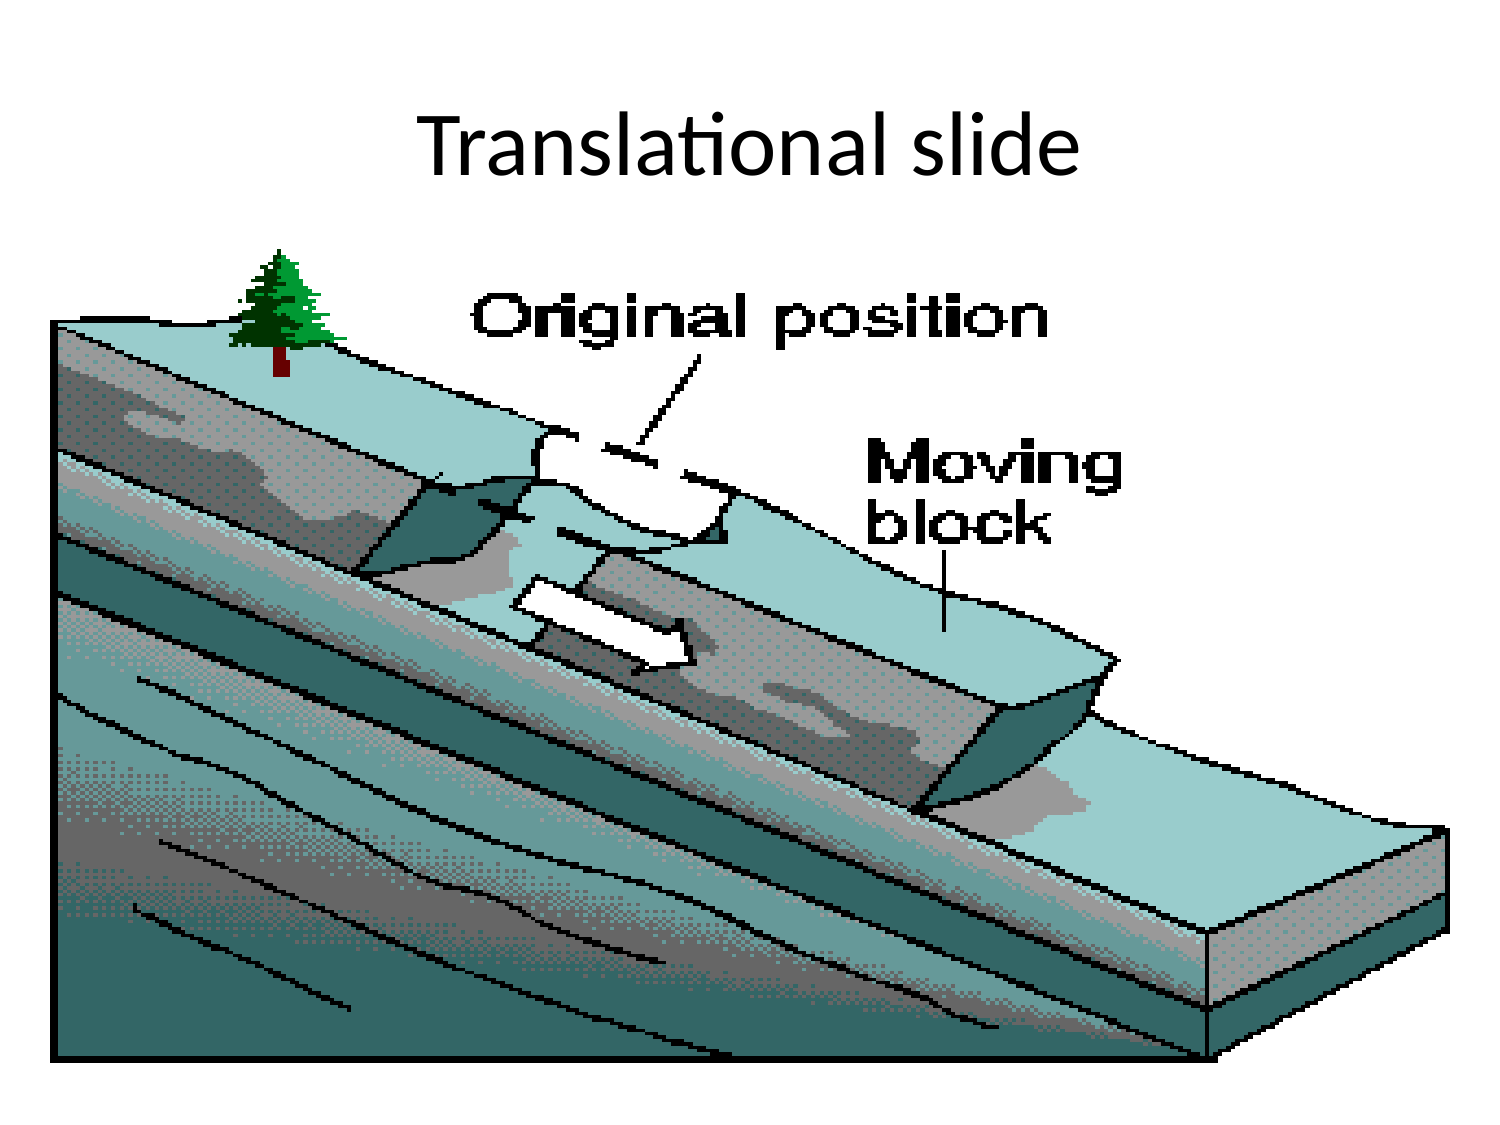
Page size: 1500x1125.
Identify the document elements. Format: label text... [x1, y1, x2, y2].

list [49, 249, 1451, 1063]
title Translational slide [75, 45, 1425, 233]
